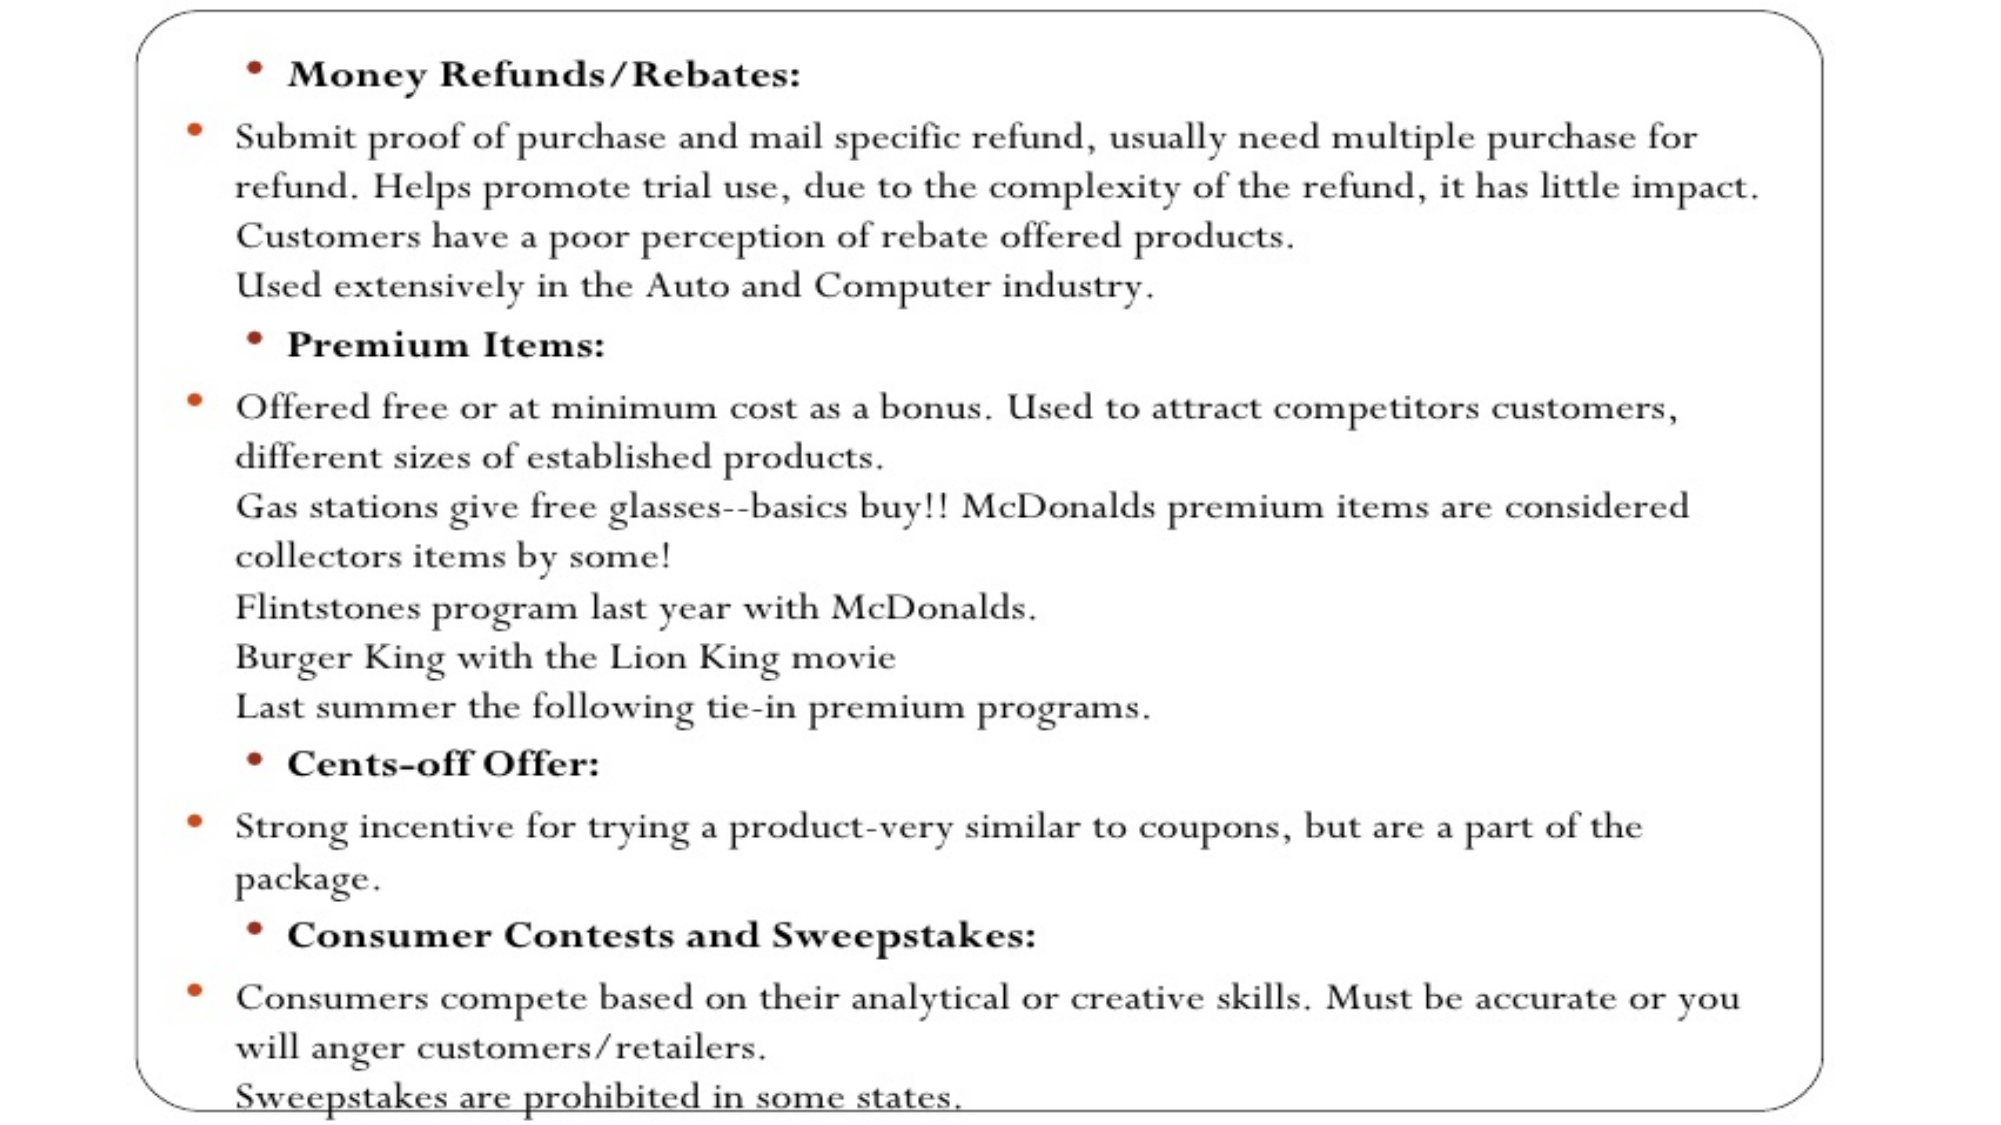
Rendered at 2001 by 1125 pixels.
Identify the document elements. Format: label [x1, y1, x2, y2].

list [125, 0, 1836, 1125]
